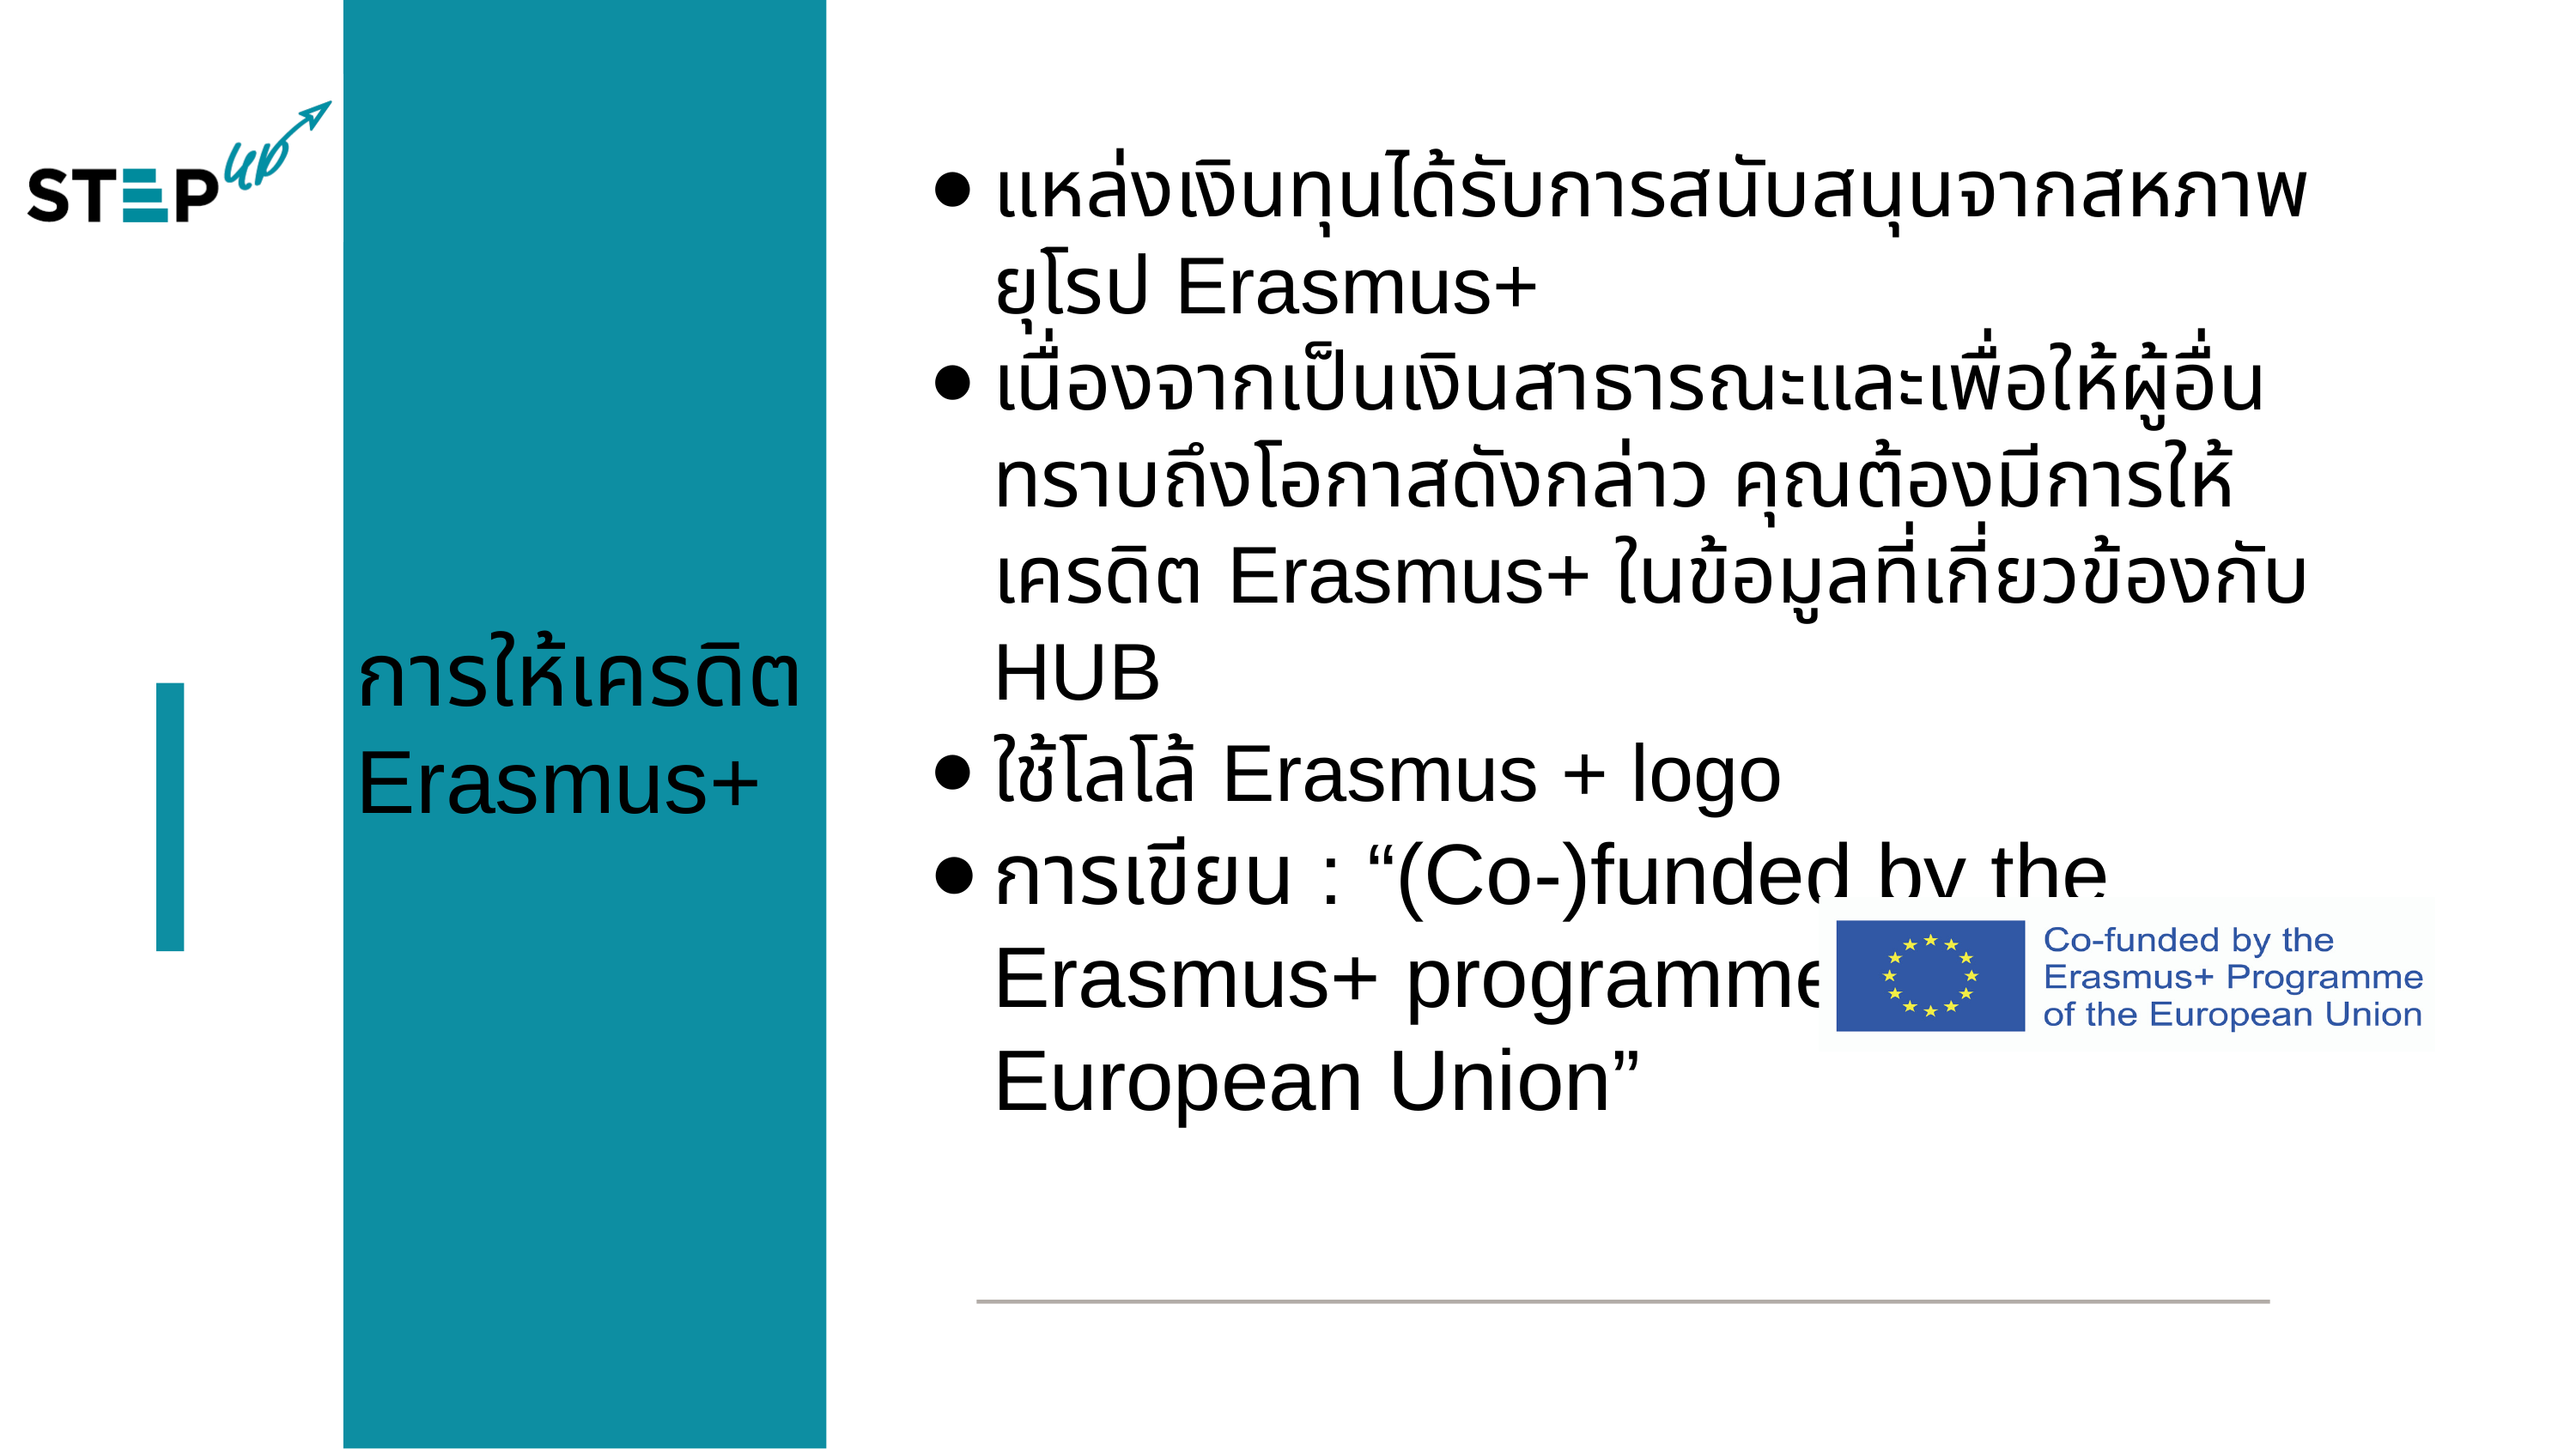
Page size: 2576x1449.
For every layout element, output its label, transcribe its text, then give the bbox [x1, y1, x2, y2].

text_box แหล่งเงินทุนได้รับการสนับสนุนจากสหภาพยุโรป Erasmus+ เนื่องจากเป็นเงินสาธารณะและเพื่อให้ผู้อื่นทราบถึงโอกาสดังกล่าว คุณต้องมีการให้เครดิต Erasmus+ ในข้อมูลที่เกี่ยวข้องกับ HUB ใช้โลโล้ Erasmus + logo การเขียน : “(Co‐)funded by the Erasmus+ programme of the European Union” [915, 123, 2435, 1141]
picture [1819, 896, 2436, 1052]
text_box [156, 682, 185, 952]
picture [0, 73, 344, 242]
text_box การให้เครดิต Erasmus+ [343, 0, 827, 1449]
text_box [976, 1300, 2270, 1304]
